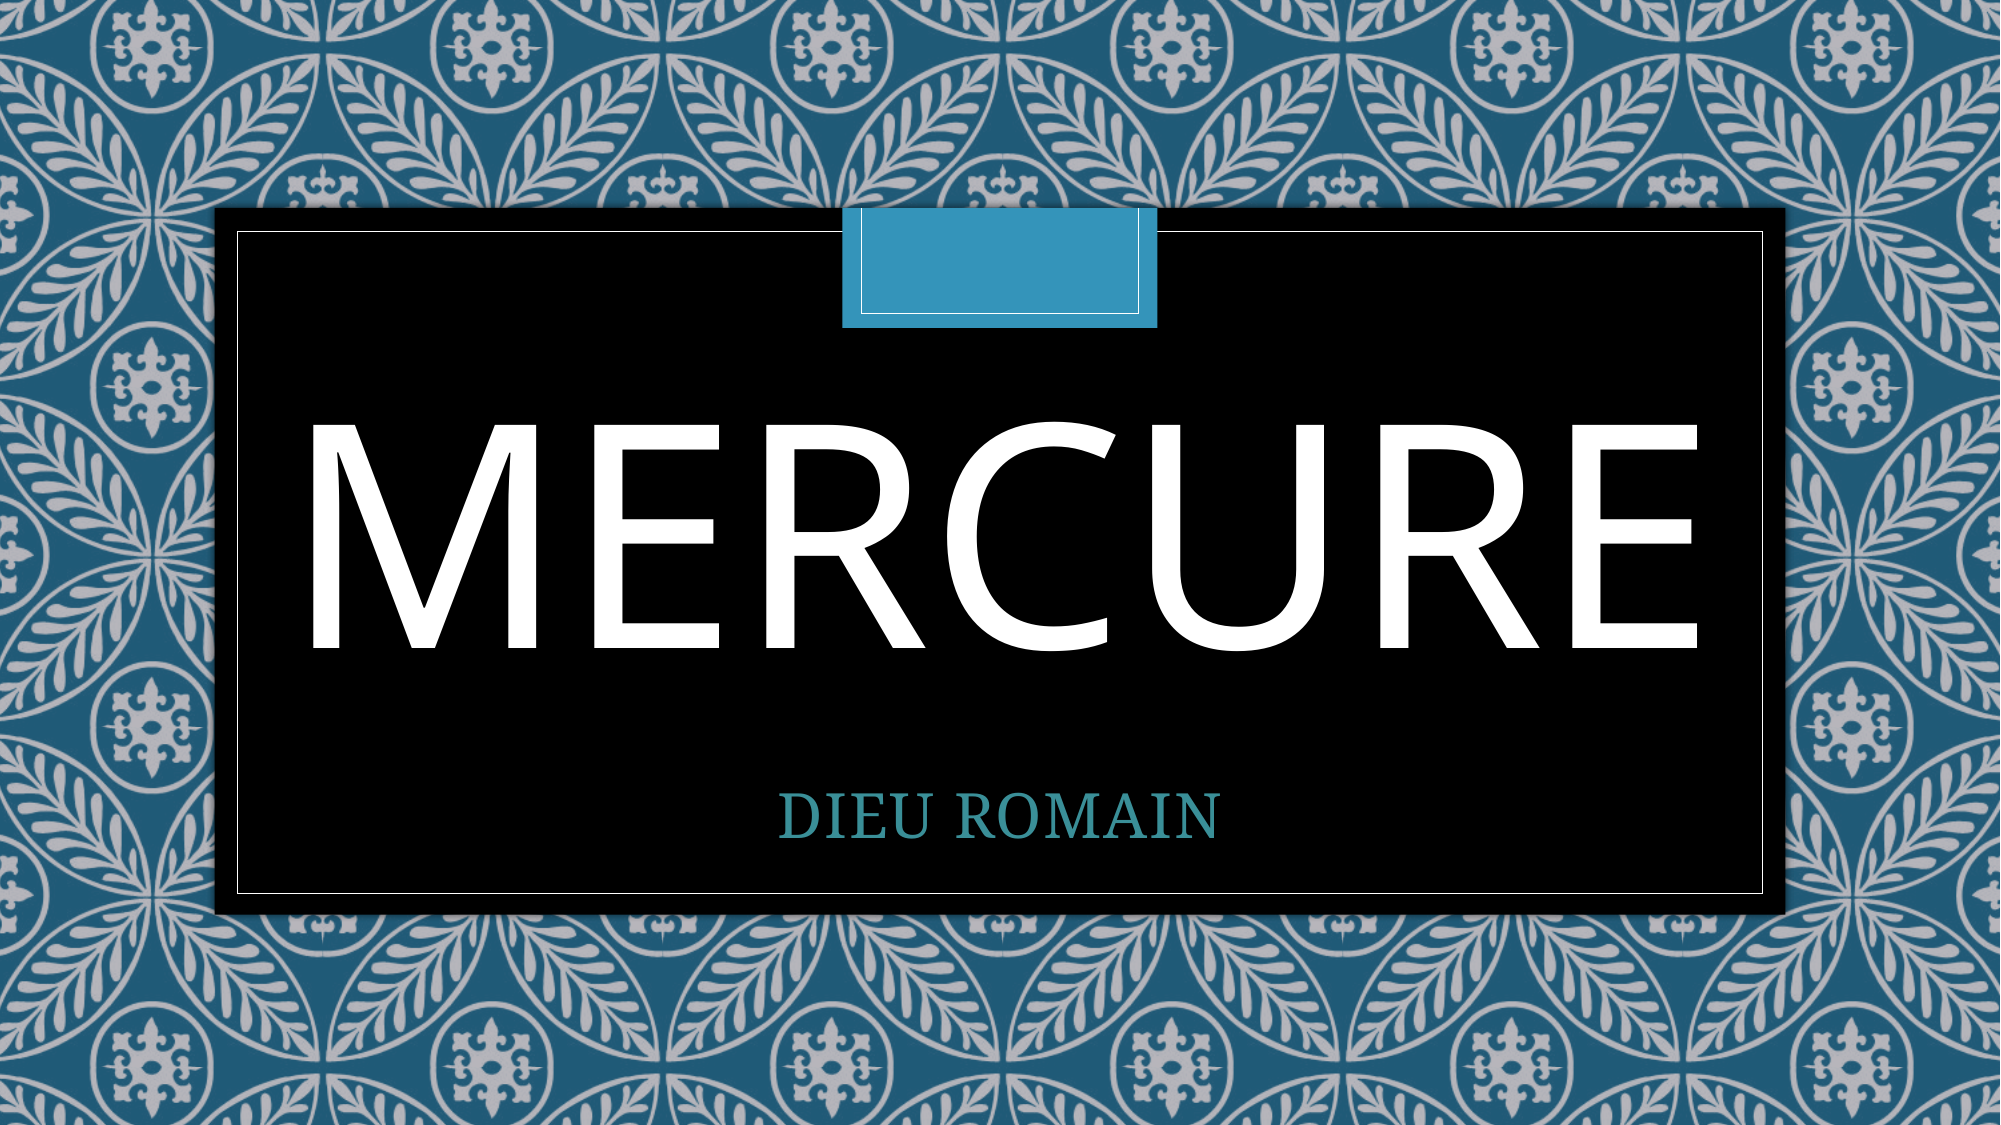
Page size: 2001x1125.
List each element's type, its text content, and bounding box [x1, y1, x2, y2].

title mercure [256, 343, 1744, 768]
subtitle DIEU ROMAIN [256, 768, 1745, 844]
